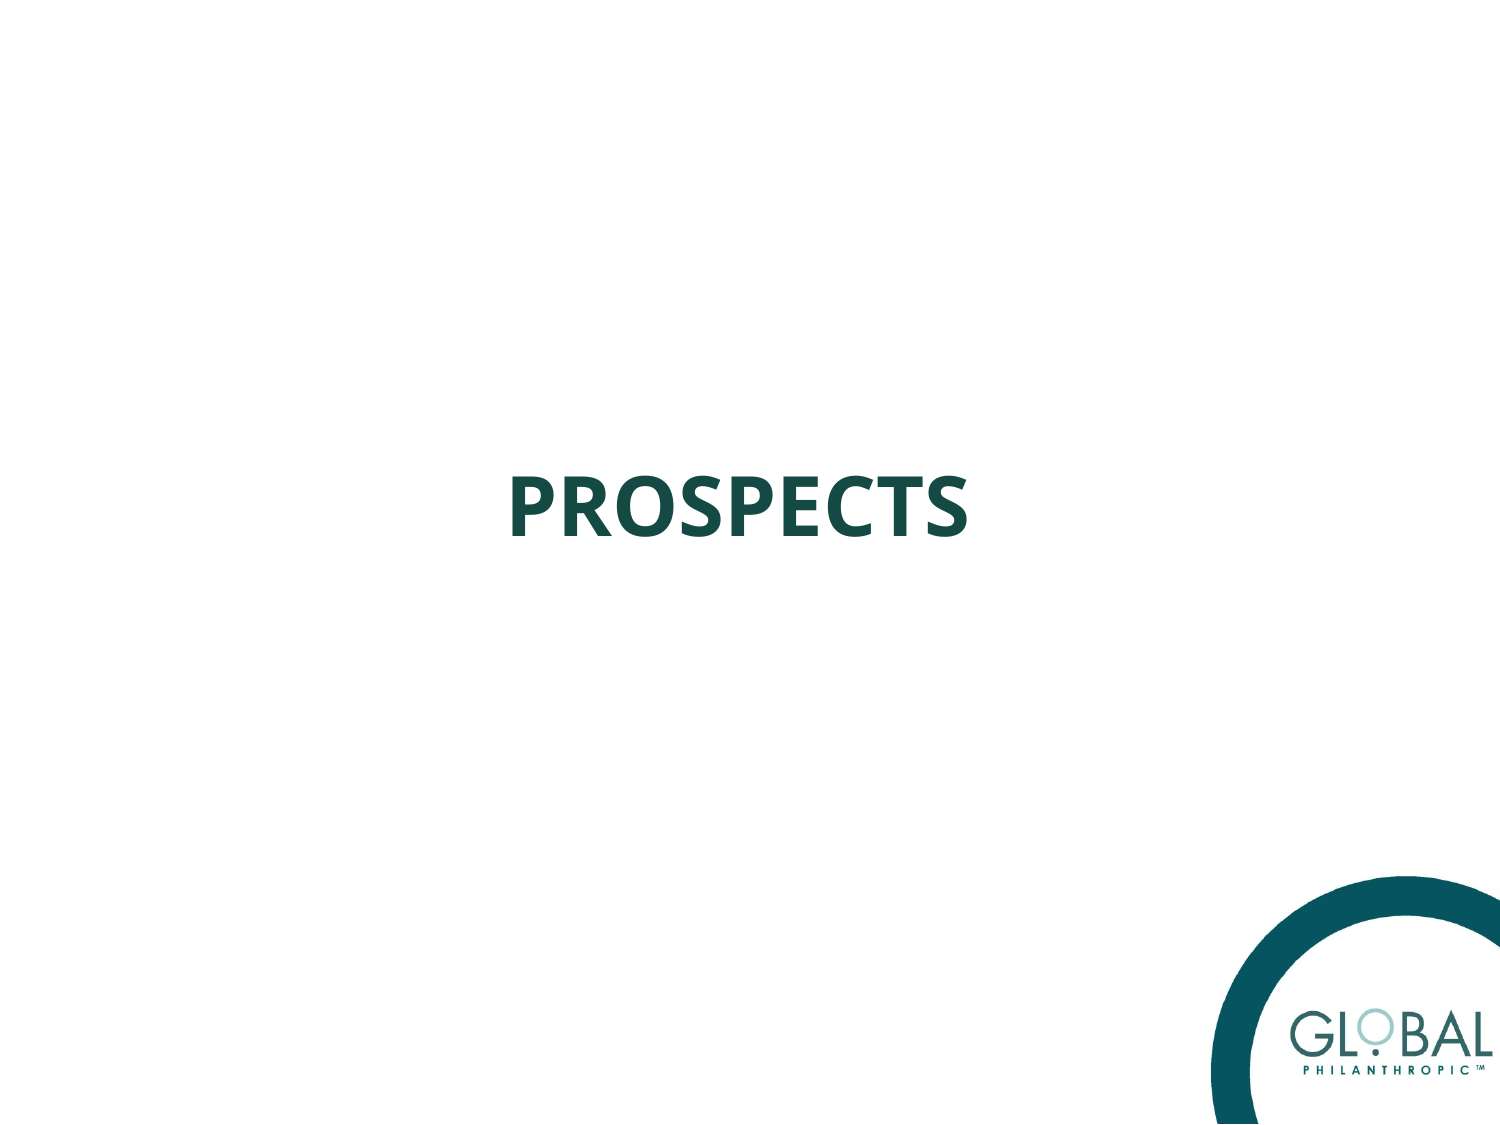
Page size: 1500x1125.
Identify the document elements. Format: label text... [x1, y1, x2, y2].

picture [1163, 844, 1500, 1124]
title PROSPECTS [100, 408, 1376, 597]
